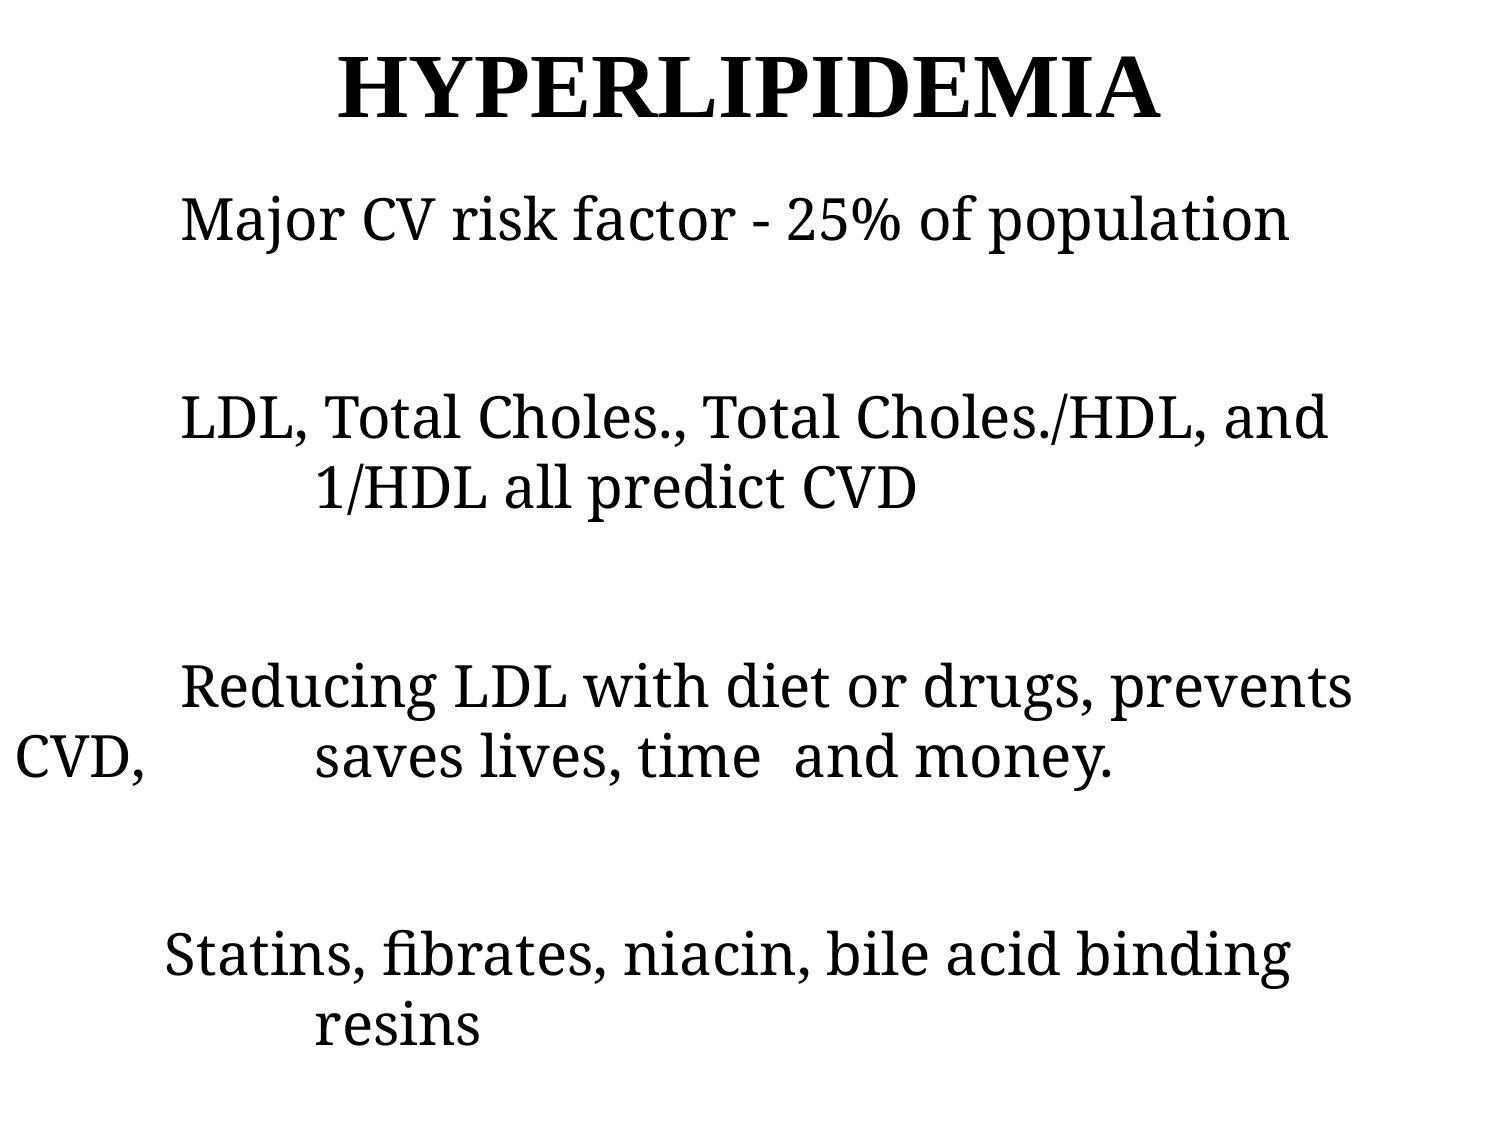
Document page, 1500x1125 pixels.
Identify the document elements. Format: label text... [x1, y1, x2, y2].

title HYPERLIPIDEMIA [112, 0, 1388, 163]
text_box Major CV risk factor - 25% of population LDL, Total Choles., Total Choles./HDL, and 1/HDL all predict CVD Reducing LDL with diet or drugs, prevents CVD, saves lives, time and money. Statins, fibrates, niacin, bile acid binding resins [0, 174, 1500, 1125]
